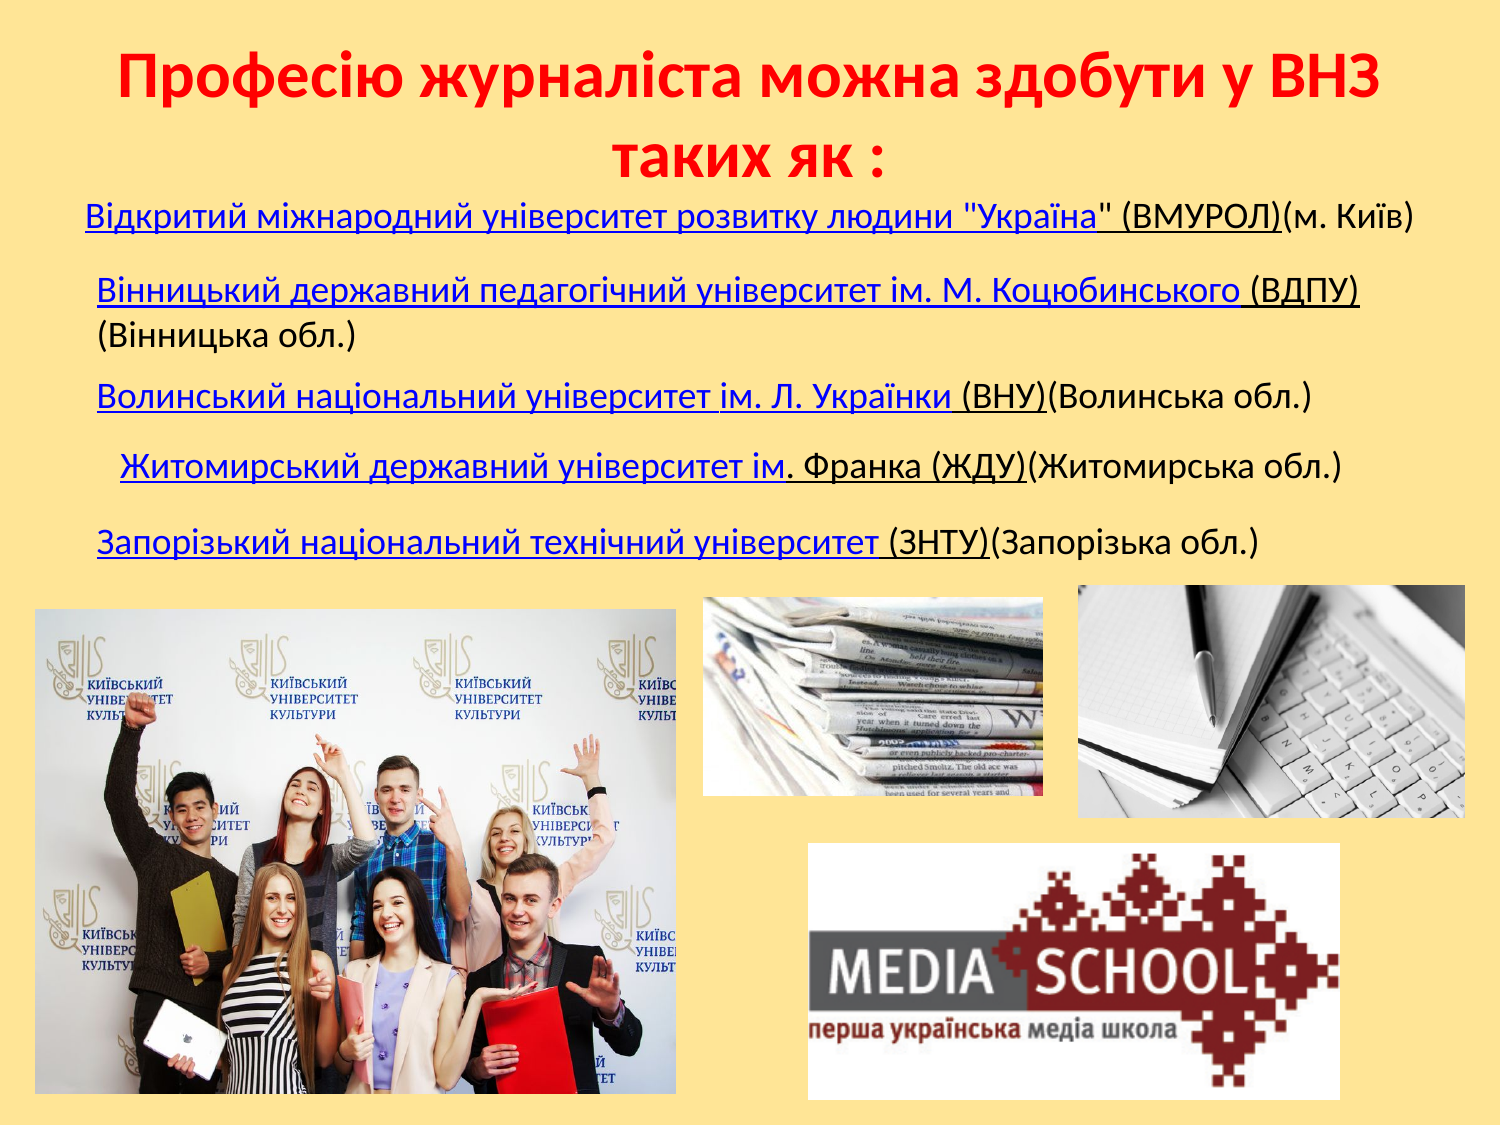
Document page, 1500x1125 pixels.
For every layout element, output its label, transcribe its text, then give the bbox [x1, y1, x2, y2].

text_box Житомирський державний університет ім. Франка (ЖДУ)(Житомирська обл.) [105, 433, 1442, 494]
text_box Вінницький державний педагогічний університет ім. М. Коцюбинського (ВДПУ)(Вінницька обл.) [81, 257, 1430, 363]
picture [808, 843, 1340, 1101]
picture [702, 597, 1044, 796]
text_box Професію журналіста можна здобути у ВНЗ таких як : Відкритий міжнародний університет розвитку людини "Україна" (ВМУРОЛ)(м. Київ) [35, 23, 1465, 289]
picture [34, 609, 676, 1094]
picture [1077, 585, 1465, 819]
text_box Запорізький національний технічний університет (ЗНТУ)(Запорізька обл.) [81, 509, 1430, 570]
text_box Волинський національний університет ім. Л. Українки (ВНУ)(Волинська обл.) [81, 363, 1465, 423]
